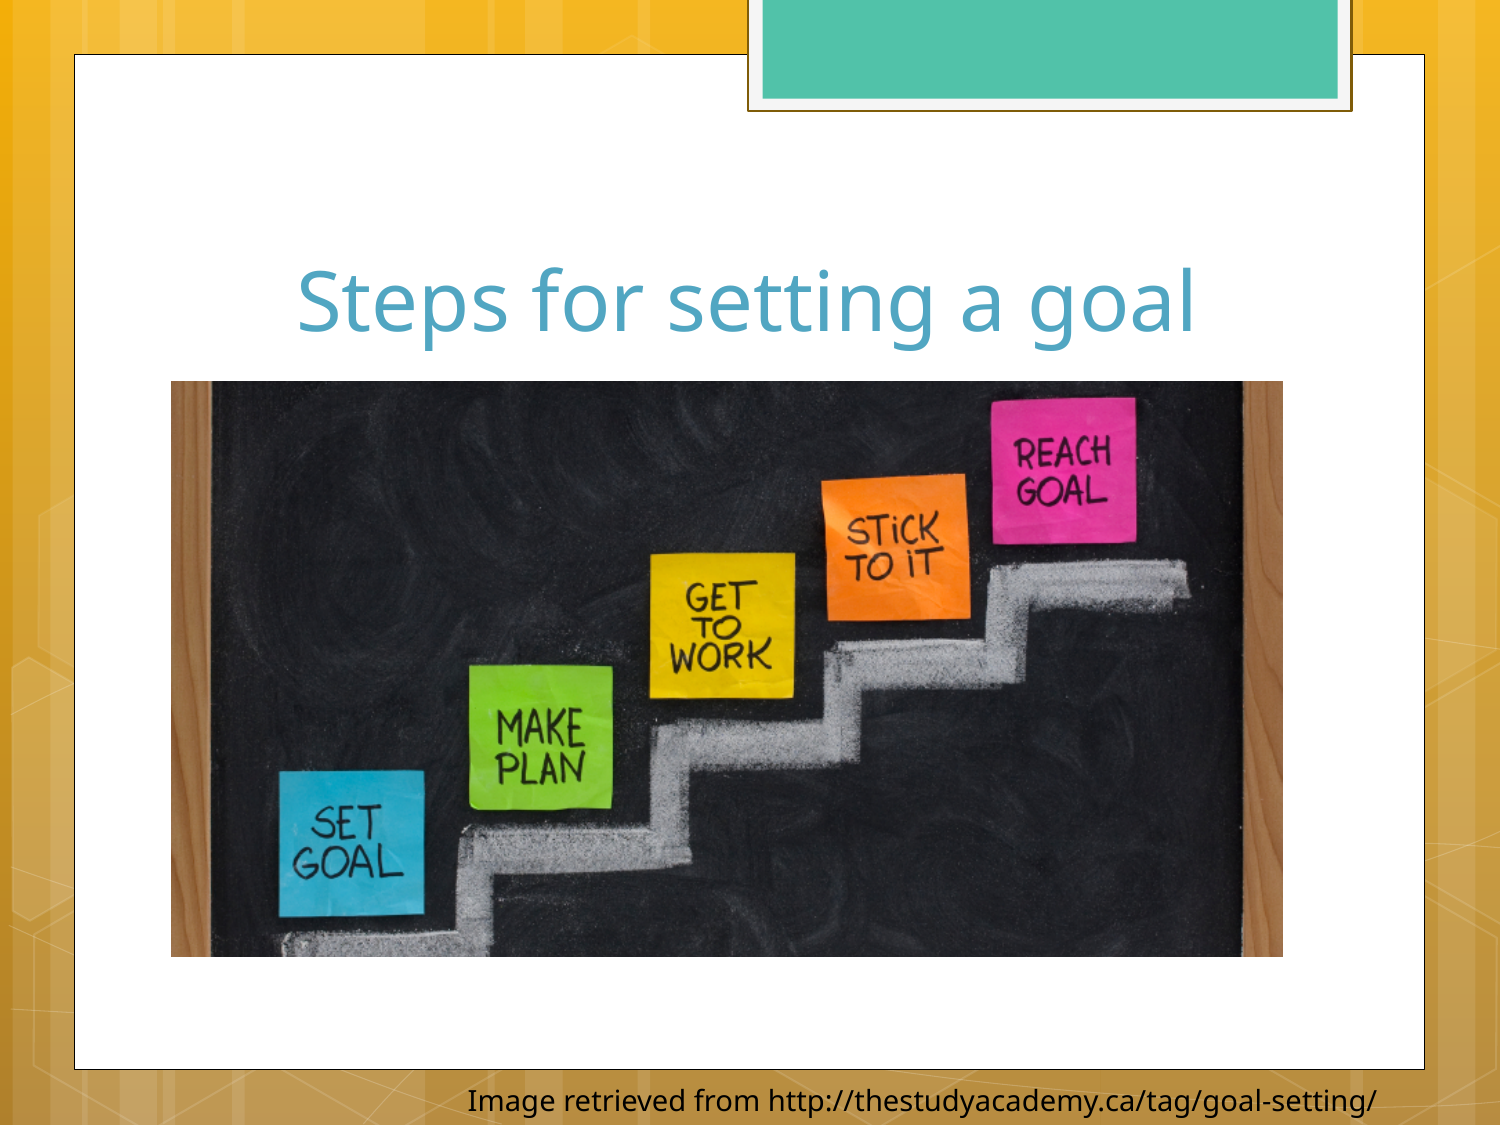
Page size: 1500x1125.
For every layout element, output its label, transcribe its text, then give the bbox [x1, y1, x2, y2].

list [170, 380, 1284, 958]
title Steps for setting a goal [171, 168, 1324, 357]
text_box Image retrieved from http://thestudyacademy.ca/tag/goal-setting/ [452, 1074, 1394, 1125]
